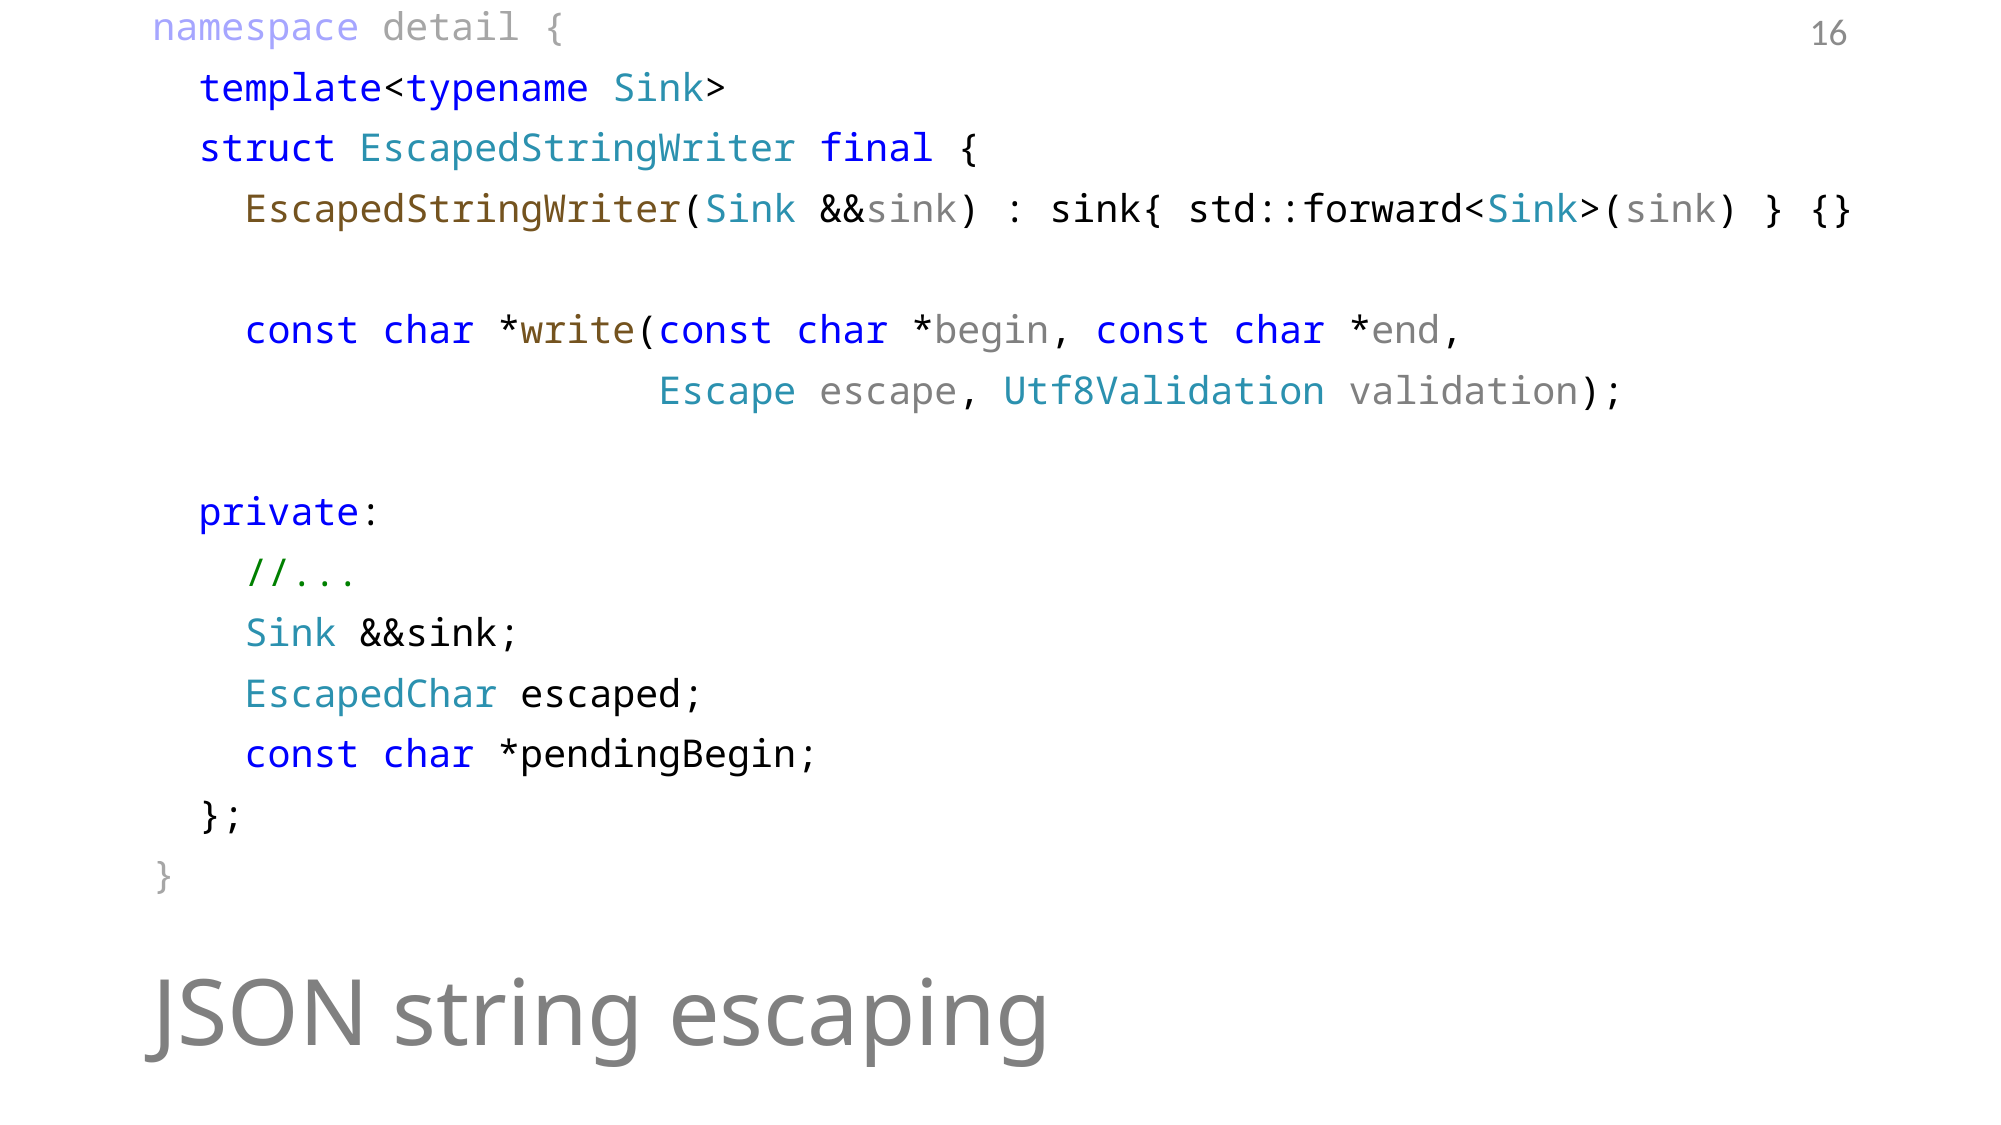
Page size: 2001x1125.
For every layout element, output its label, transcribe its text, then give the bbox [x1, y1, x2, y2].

list namespace detail { template<typename Sink> struct EscapedStringWriter final { EscapedStringWriter(Sink &&sink) : sink{ std::forward<Sink>(sink) } {} const char *write(const char *begin, const char *end, Escape escape, Utf8Validation validation); private: //... Sink &&sink; EscapedChar escaped; const char *pendingBegin; }; } [137, 0, 2000, 908]
title JSON string escaping [137, 908, 1863, 1125]
slide_number 16 [1412, 0, 1863, 60]
